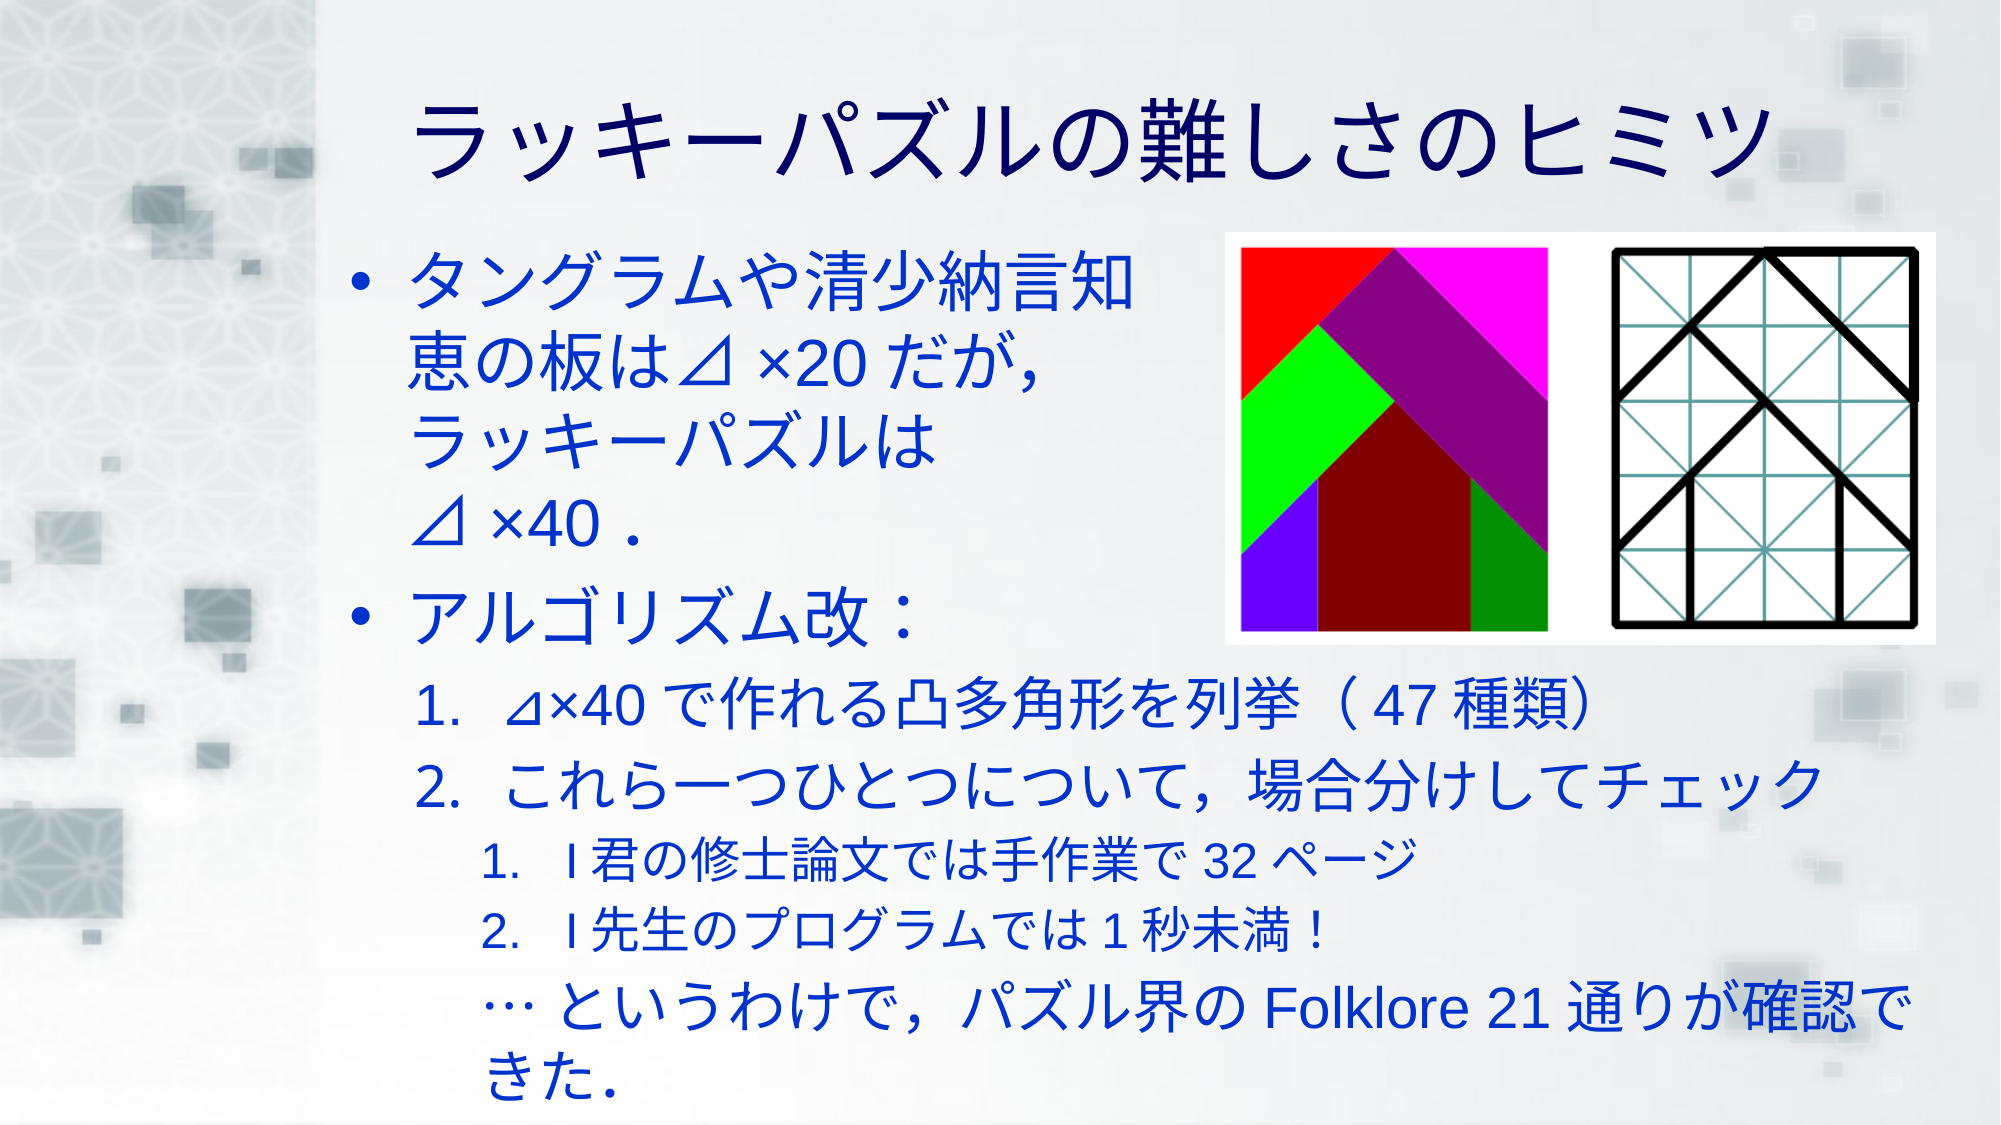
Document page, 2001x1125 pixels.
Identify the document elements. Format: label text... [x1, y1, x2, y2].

text_box アルゴリズム改： ⊿×40で作れる凸多角形を列挙（47種類） これら一つひとつについて，場合分けしてチェック I君の修士論文では手作業で32ページ I先生のプログラムでは1秒未満！ …というわけで，パズル界のFolklore 21通りが確認できた． [334, 567, 1936, 953]
title ラッキーパズルの難しさのヒミツ [389, 44, 1901, 233]
picture [0, 0, 2000, 1125]
list タングラムや清少納言知恵の板は⊿×20だが，ラッキーパズルは⊿×40． [333, 232, 1191, 618]
